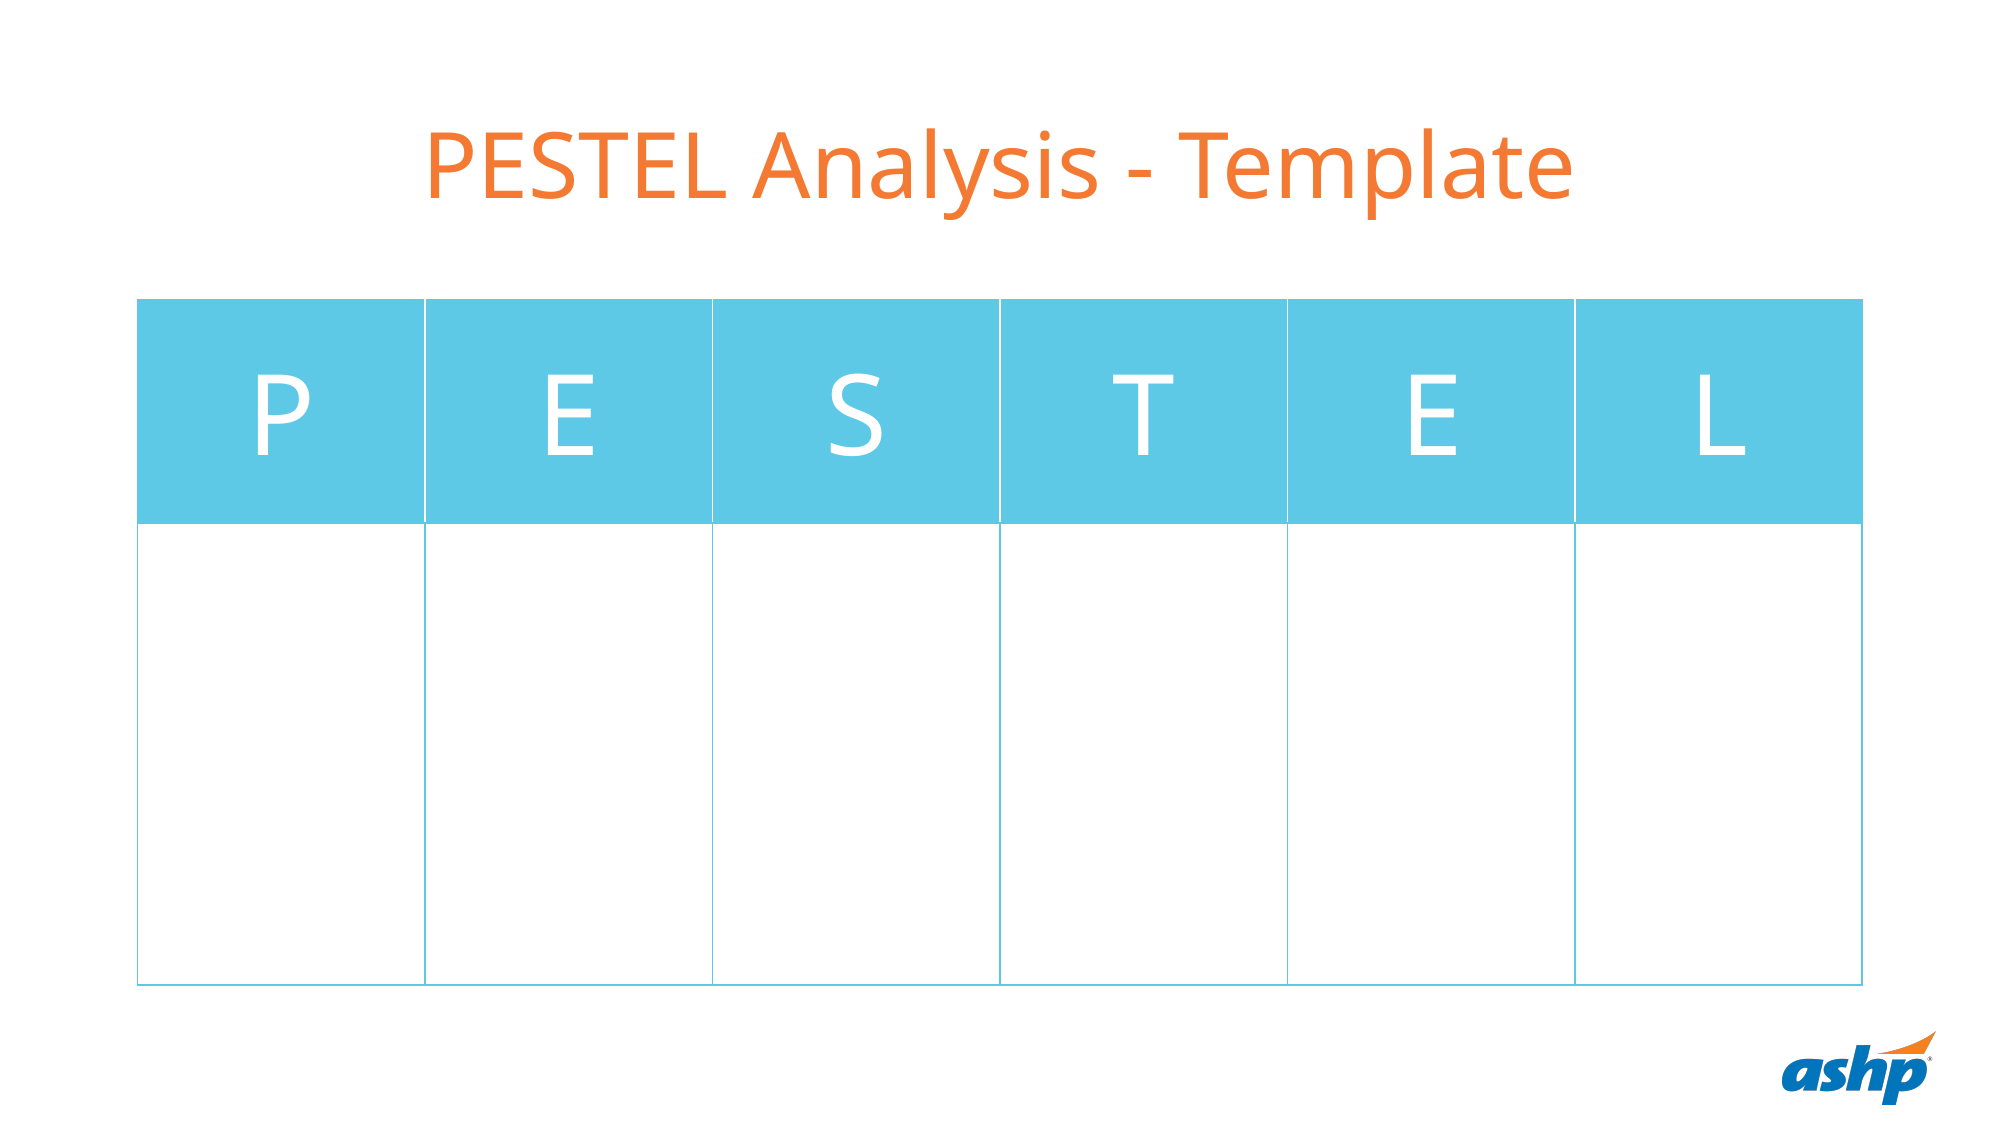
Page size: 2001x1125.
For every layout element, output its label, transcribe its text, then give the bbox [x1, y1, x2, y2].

table_cell [1001, 524, 1287, 984]
picture [1782, 1031, 1936, 1105]
table_cell [1576, 524, 1861, 984]
table_header T [1001, 300, 1287, 522]
table_cell [426, 524, 712, 984]
table_header S [713, 300, 999, 522]
title PESTEL Analysis - Template [137, 59, 1863, 278]
table_header E [1288, 300, 1574, 522]
table_cell [713, 524, 999, 984]
table_header E [426, 300, 712, 522]
table_header P [138, 300, 424, 522]
table_cell [1288, 524, 1574, 984]
table_cell [138, 524, 424, 984]
table_header L [1576, 300, 1861, 522]
